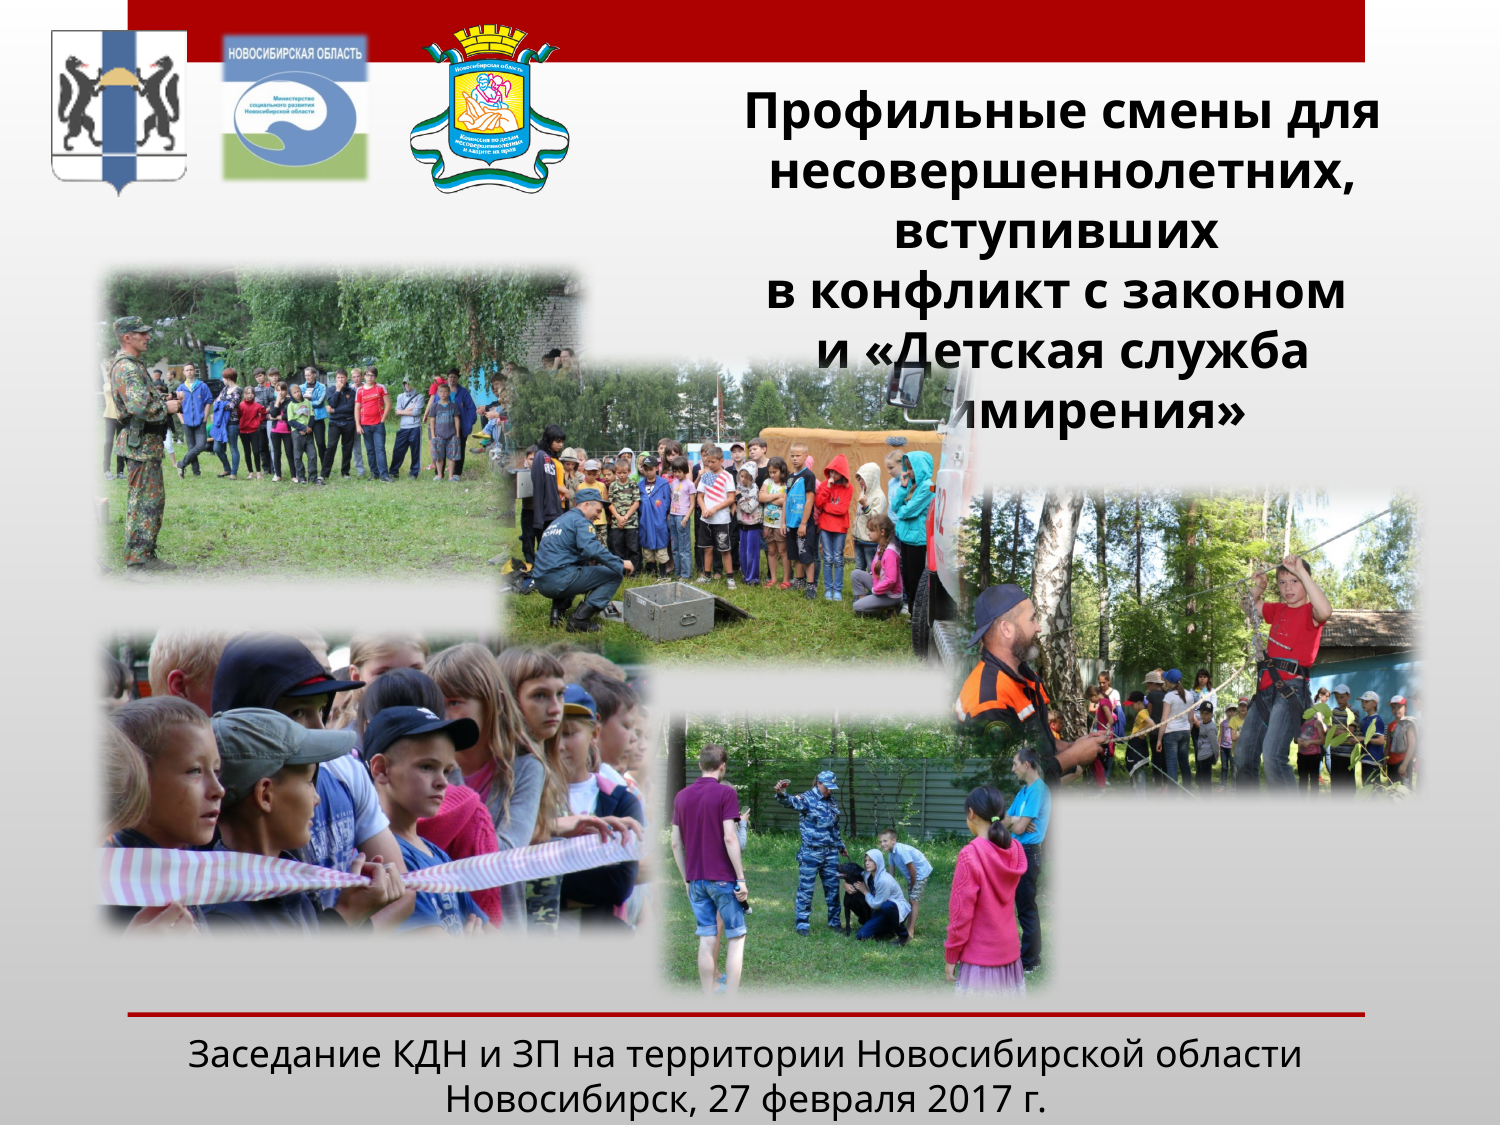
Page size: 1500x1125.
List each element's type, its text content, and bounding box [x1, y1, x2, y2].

picture [87, 254, 1431, 1006]
picture [404, 18, 574, 197]
picture [50, 30, 188, 197]
picture [217, 30, 373, 186]
text_box Профильные смены для несовершеннолетних, вступивших в конфликт с законом и «Детская служба примирения» [629, 70, 1497, 446]
text_box Заседание КДН и ЗП на территории Новосибирской области Новосибирск, 27 февраля 2017 г. [118, 1023, 1374, 1125]
